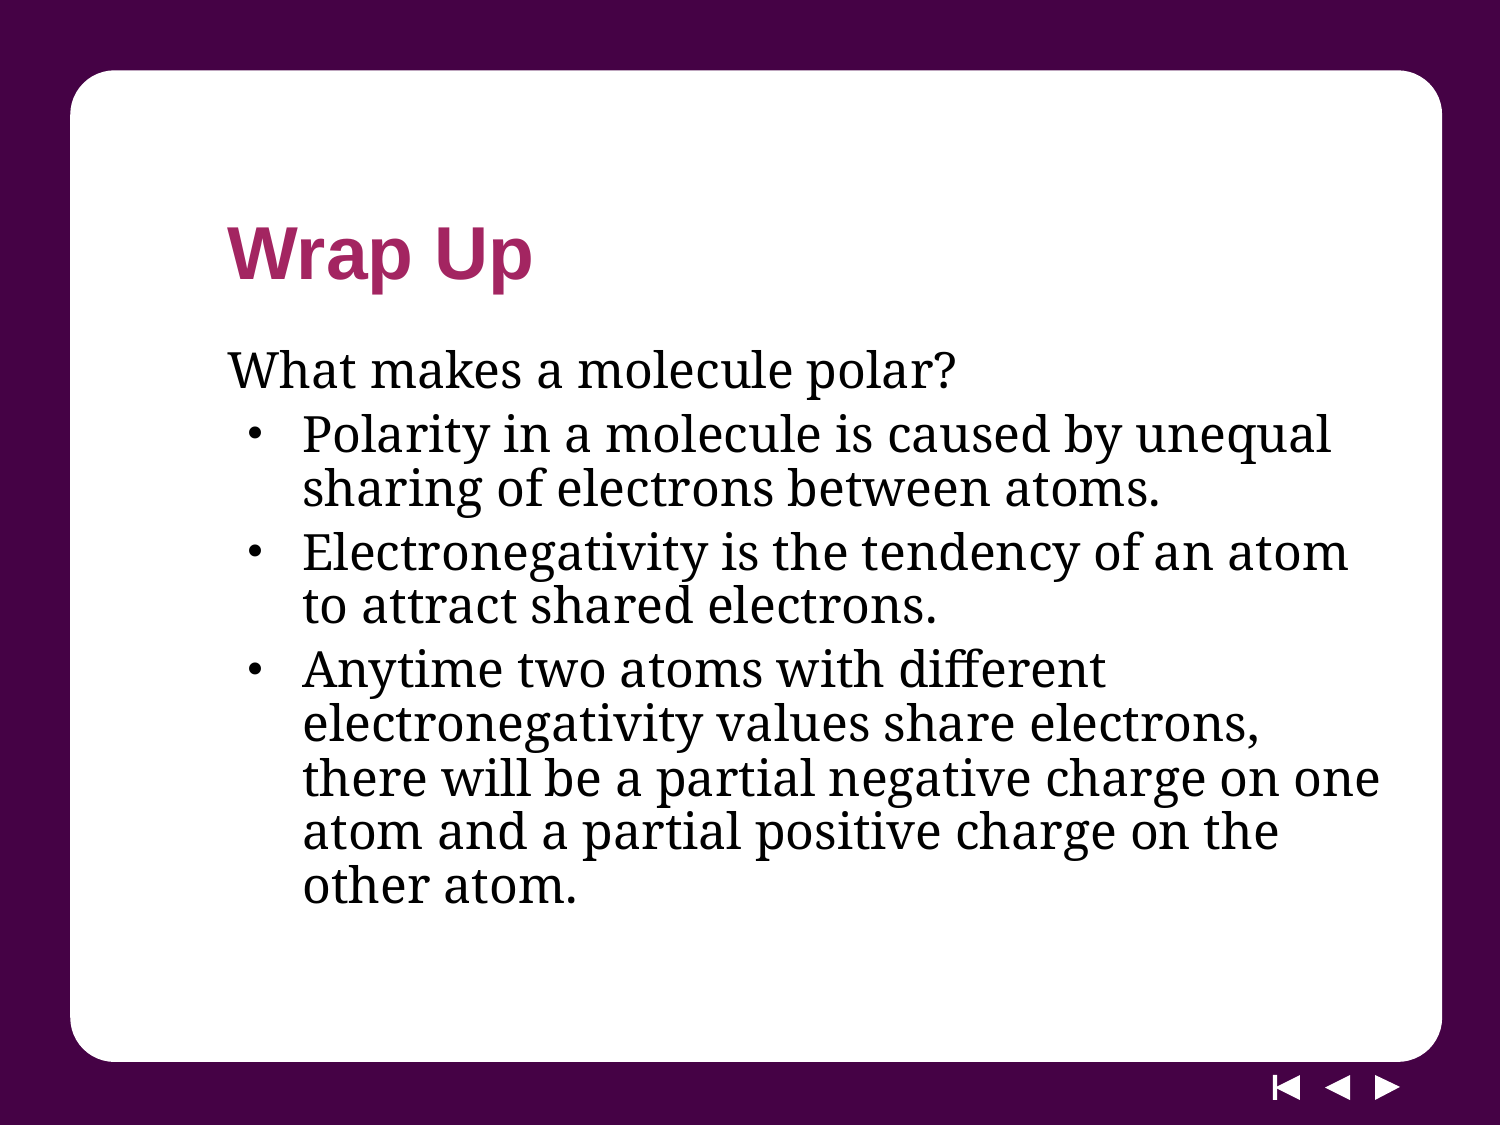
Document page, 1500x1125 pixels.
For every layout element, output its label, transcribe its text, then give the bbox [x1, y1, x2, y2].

title Wrap Up [212, 174, 1425, 325]
list What makes a molecule polar? Polarity in a molecule is caused by unequal sharing of electrons between atoms. Electronegativity is the tendency of an atom to attract shared electrons. Anytime two atoms with different electronegativity values share electrons, there will be a partial negative charge on one atom and a partial positive charge on the other atom. [212, 337, 1413, 988]
